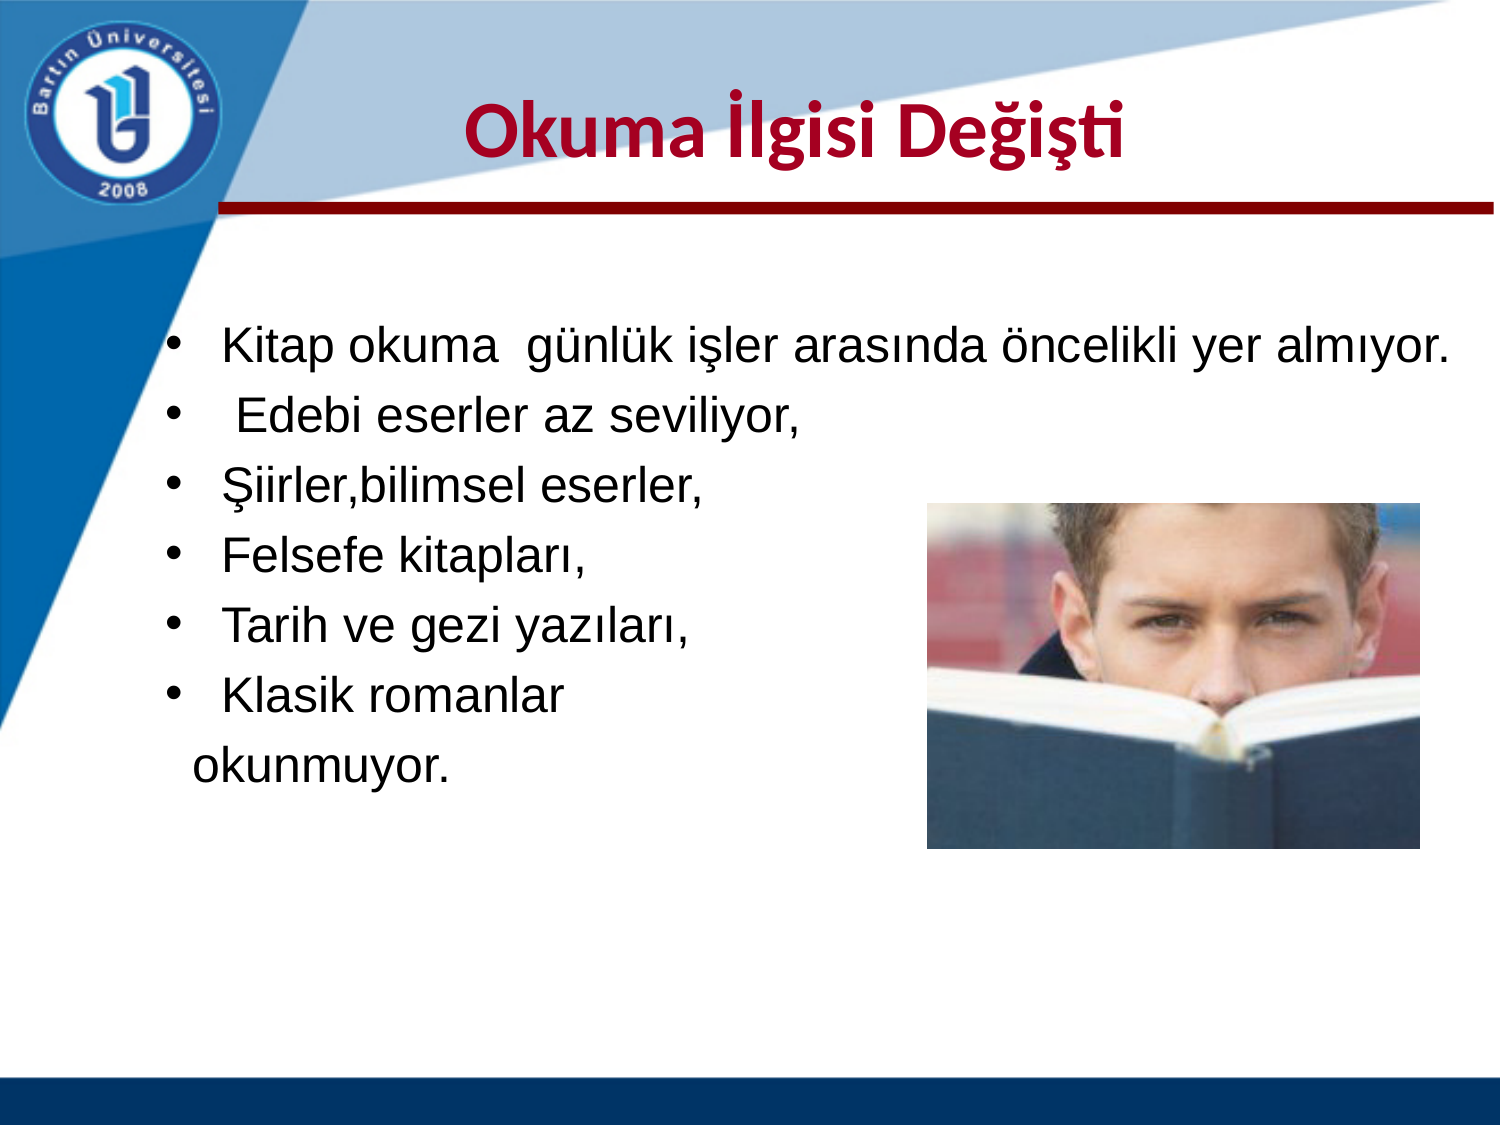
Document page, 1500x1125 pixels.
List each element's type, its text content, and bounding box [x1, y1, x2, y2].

list Kitap okuma günlük işler arasında öncelikli yer almıyor. Edebi eserler az seviliyor, Şiirler,bilimsel eserler, Felsefe kitapları, Tarih ve gezi yazıları, Klasik romanlar okunmuyor. [150, 304, 1500, 1048]
title Okuma İlgisi Değişti [120, 30, 1471, 219]
picture [926, 503, 1421, 849]
picture [0, 0, 1500, 1125]
